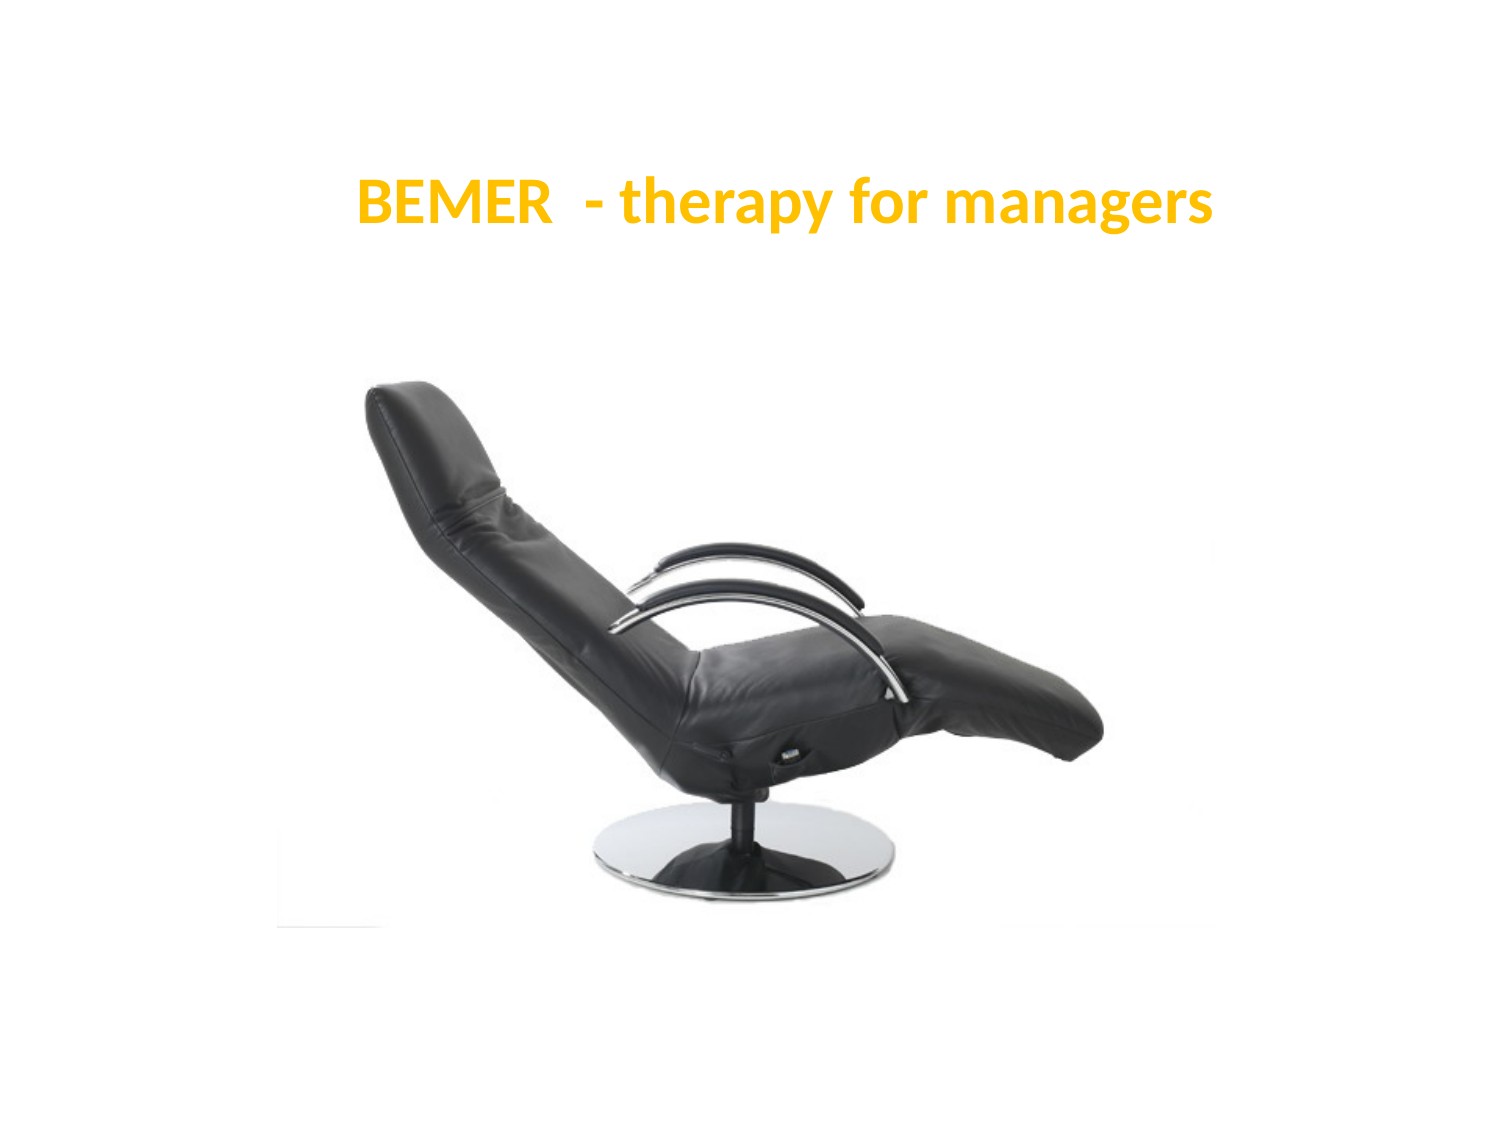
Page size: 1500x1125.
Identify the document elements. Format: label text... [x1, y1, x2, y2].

text_box BEMER - therapy for managers [265, 148, 1306, 244]
picture [277, 302, 1216, 928]
